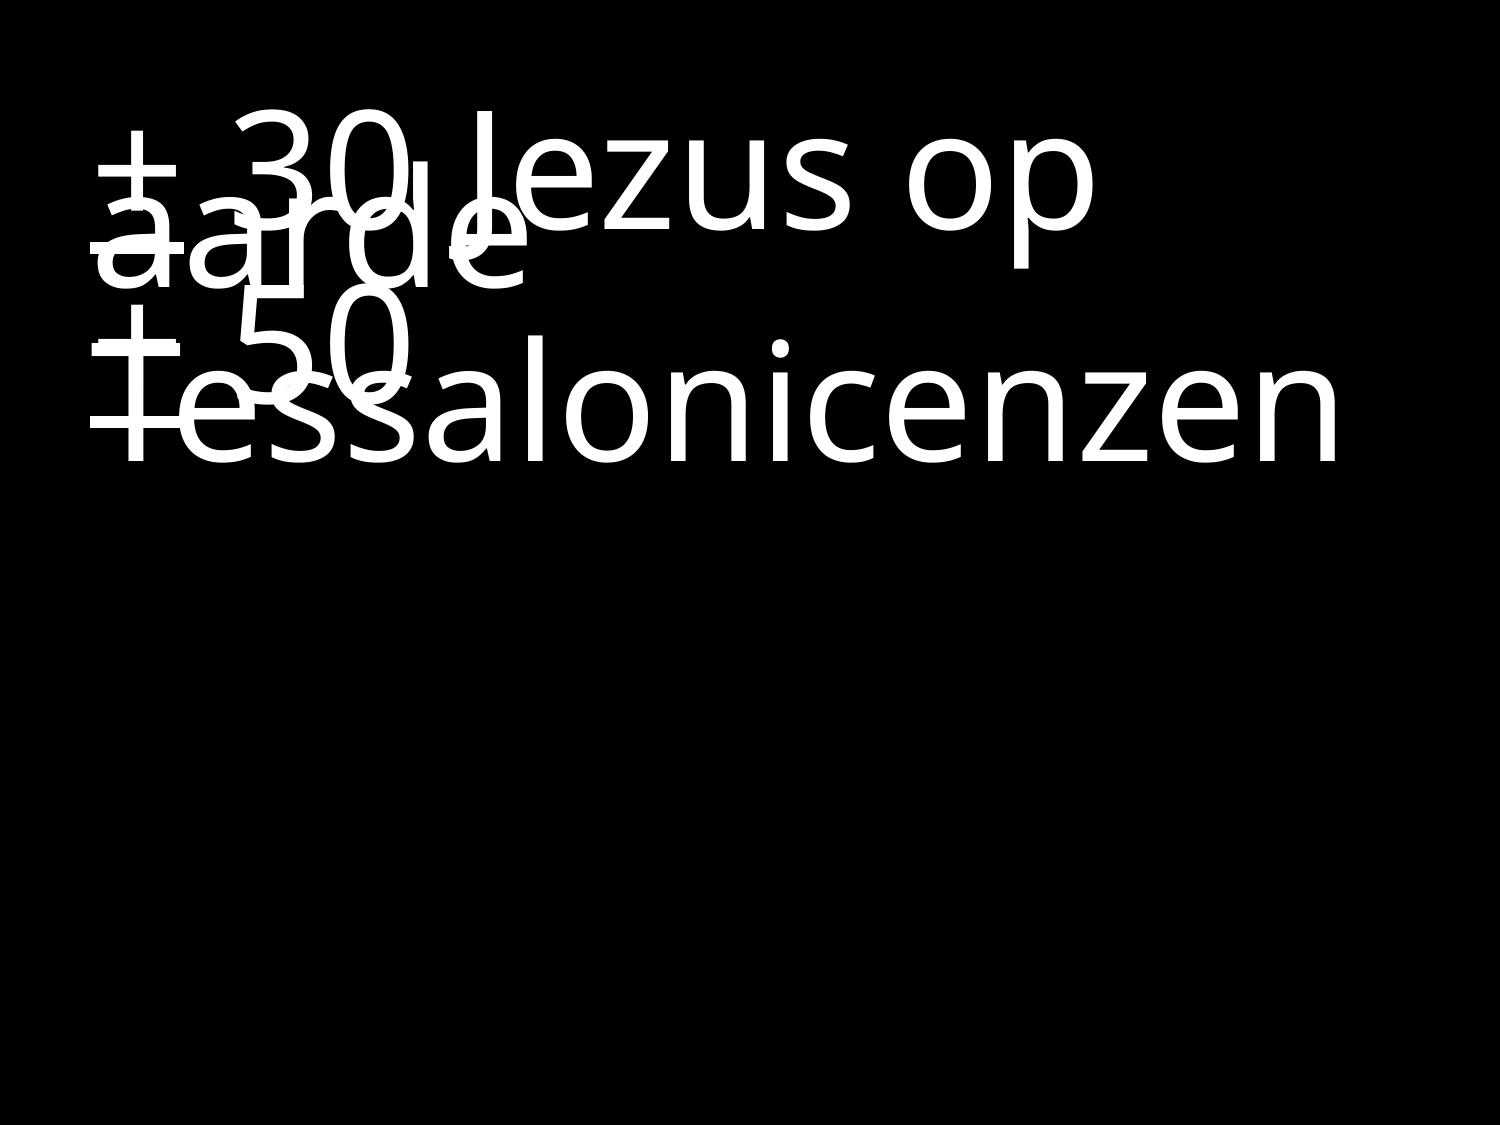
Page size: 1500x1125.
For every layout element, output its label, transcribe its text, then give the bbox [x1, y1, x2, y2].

list + 30 Jezus op aarde + 50 Tessalonicenzen [75, 45, 1425, 1005]
